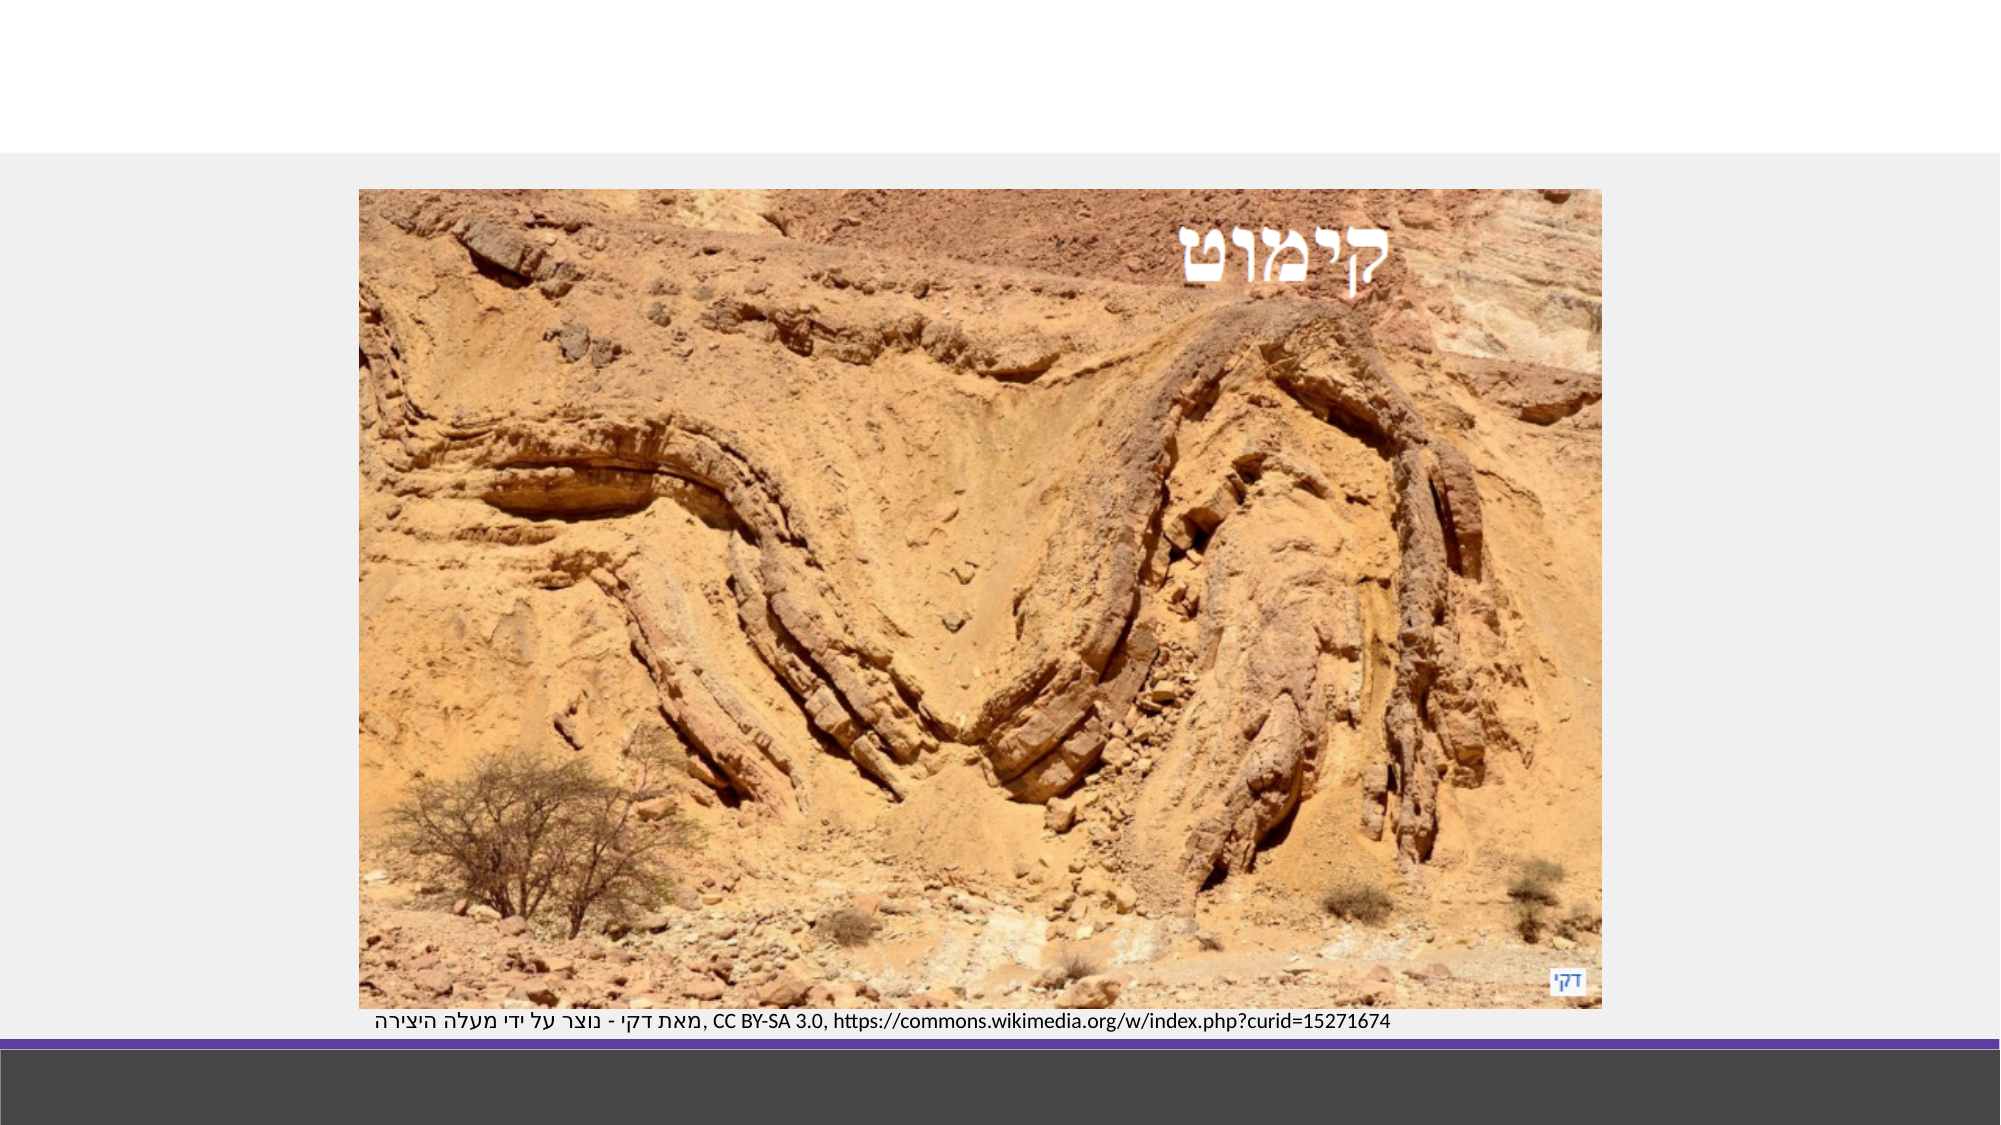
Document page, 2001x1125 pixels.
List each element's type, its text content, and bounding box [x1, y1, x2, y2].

text_box מאת דקי - נוצר על ידי מעלה היצירה, CC BY-SA 3.0, https://commons.wikimedia.org/w/index.php?curid=15271674 [359, 1014, 1556, 1041]
picture [358, 188, 1603, 1009]
